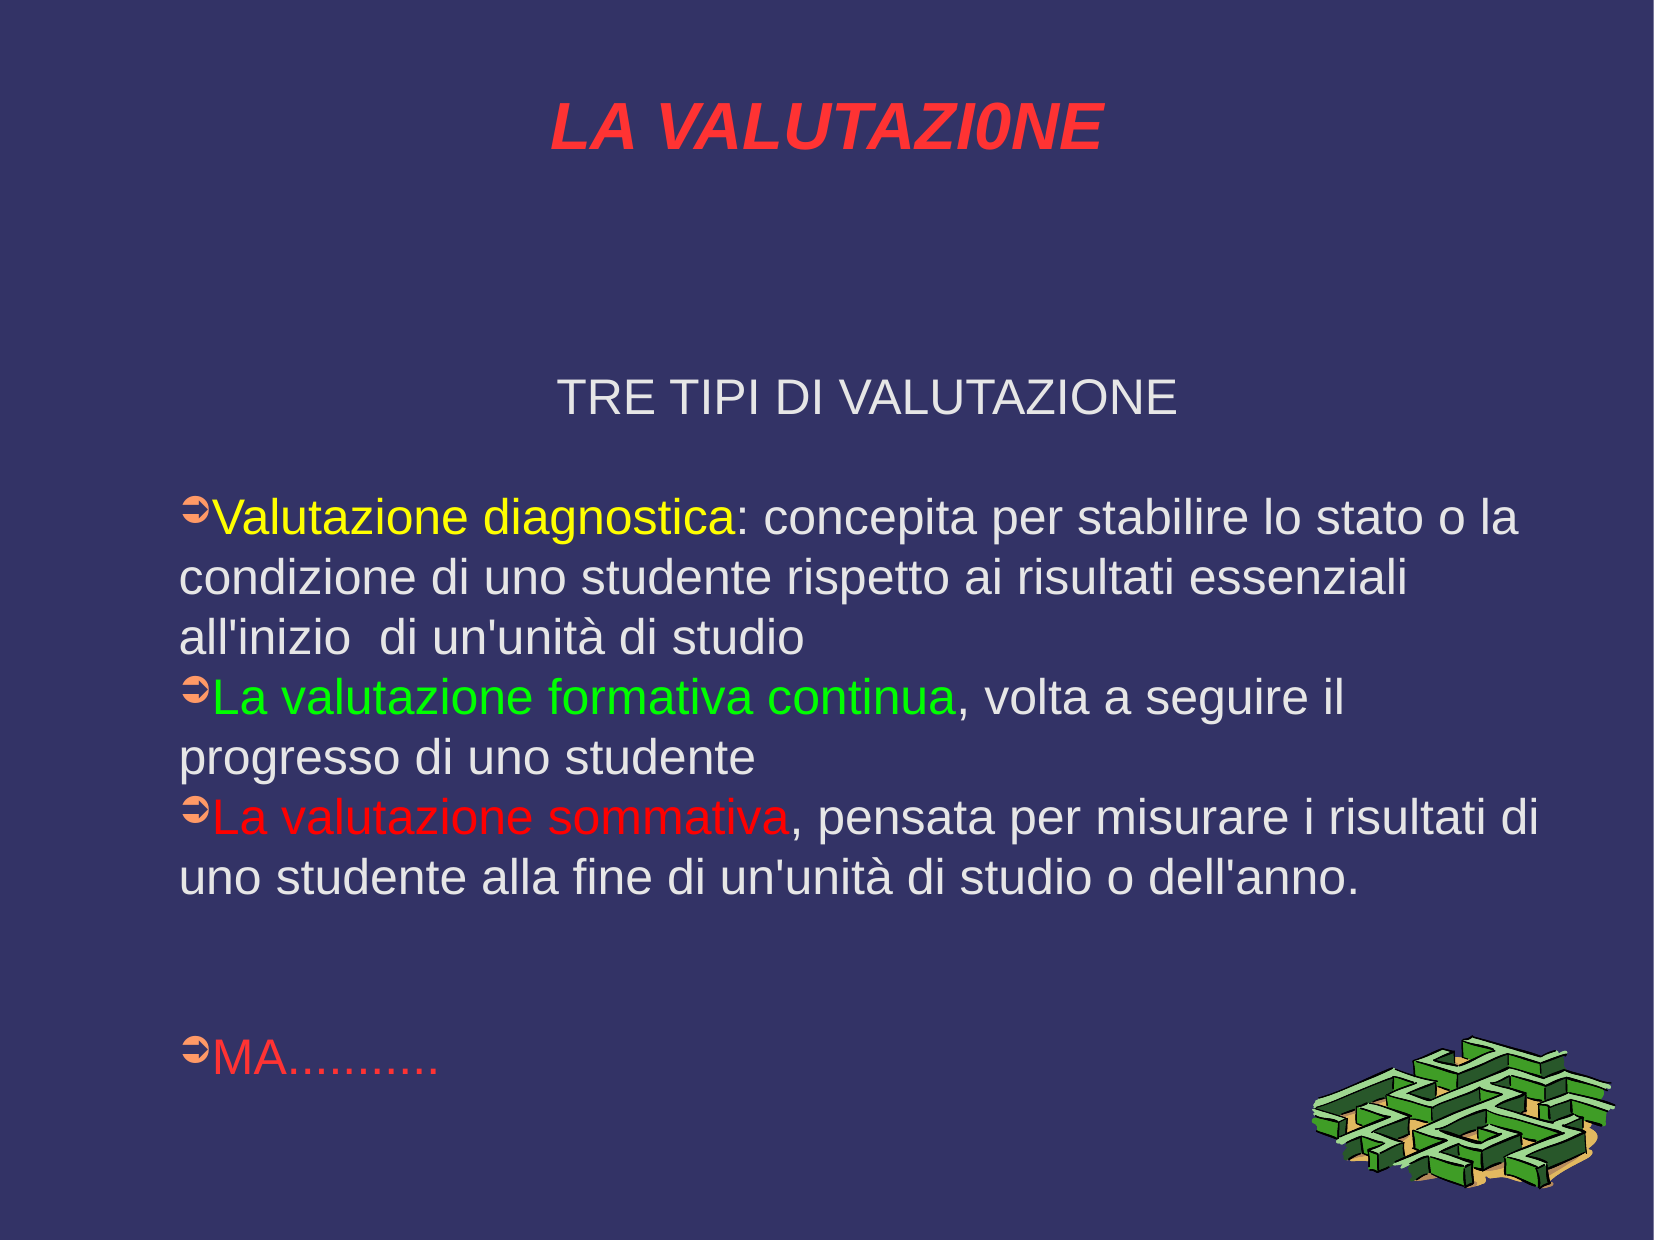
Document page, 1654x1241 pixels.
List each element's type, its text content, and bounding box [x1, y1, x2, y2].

title LA VALUTAZI0NE [121, 19, 1534, 227]
list TRE TIPI DI VALUTAZIONE Valutazione diagnostica: concepita per stabilire lo stato o la condizione di uno studente rispetto ai risultati essenziali all'inizio di un'unità di studio La valutazione formativa continua, volta a seguire il progresso di uno studente La valutazione sommativa, pensata per misurare i risultati di uno studente alla fine di un'unità di studio o dell'anno. MA........... [178, 364, 1570, 1147]
